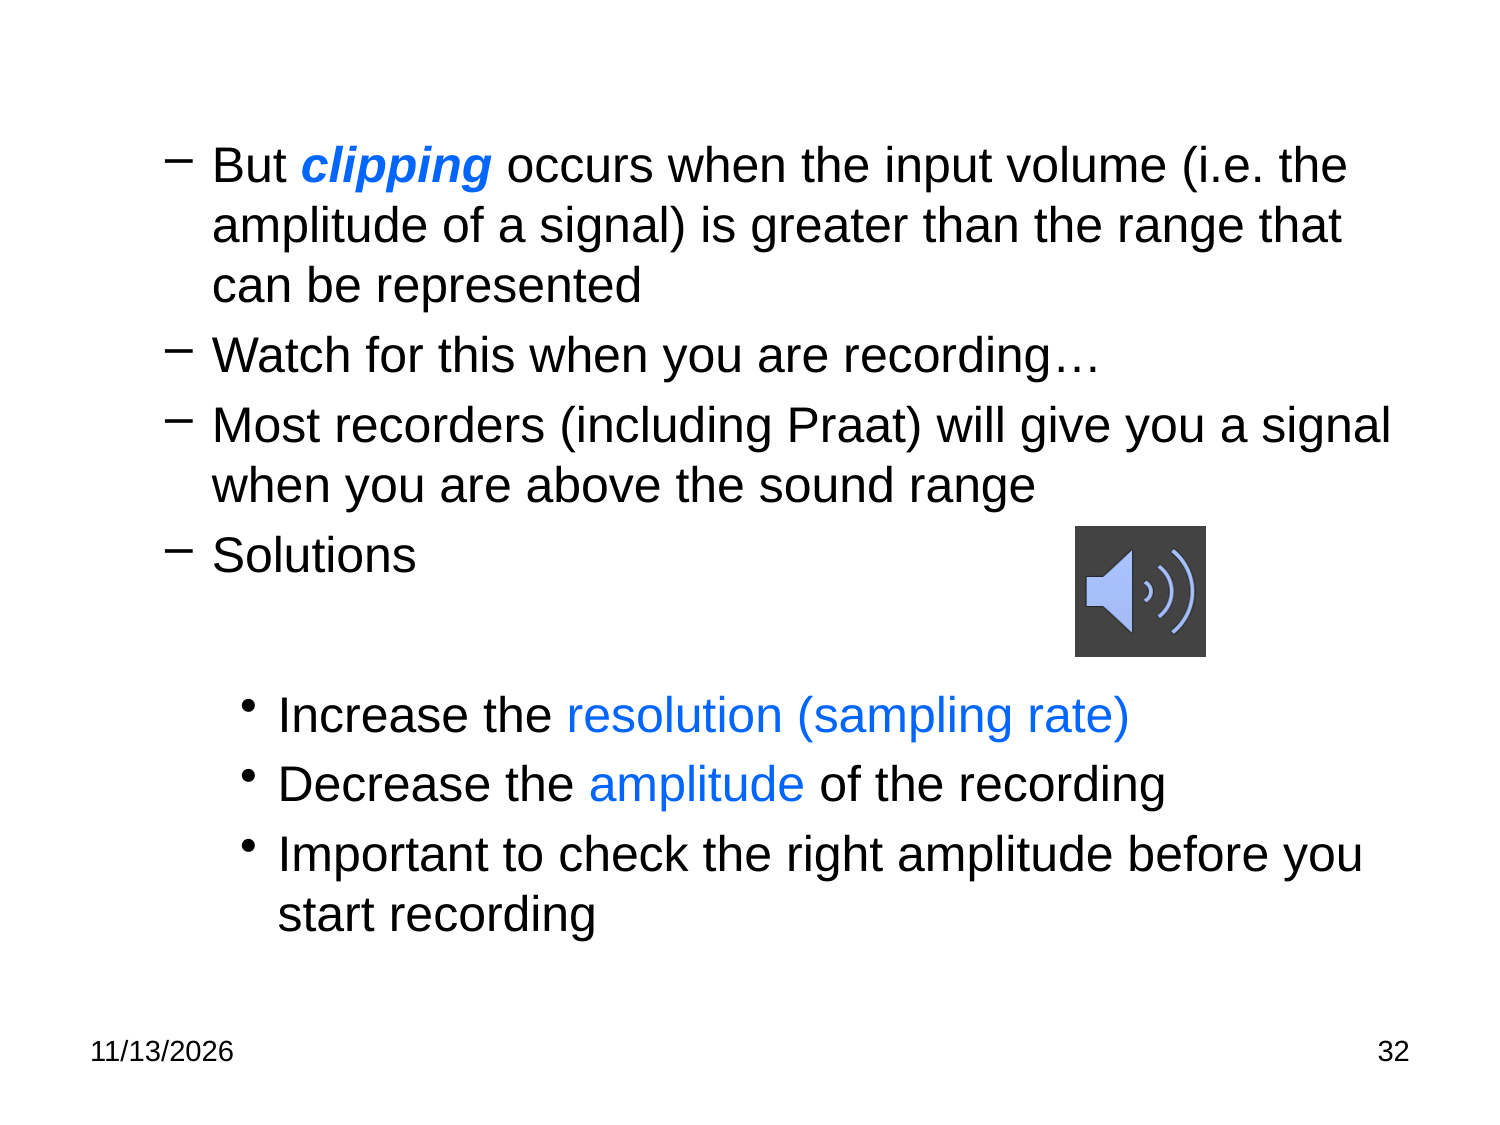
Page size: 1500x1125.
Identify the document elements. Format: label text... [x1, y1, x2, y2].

picture [1073, 524, 1208, 659]
list But clipping occurs when the input volume (i.e. the amplitude of a signal) is greater than the range that can be represented Watch for this when you are recording… Most recorders (including Praat) will give you a signal when you are above the sound range Solutions Increase the resolution (sampling rate) Decrease the amplitude of the recording Important to check the right amplitude before you start recording [75, 125, 1425, 1005]
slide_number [74, 1024, 426, 1103]
slide_number 32 [1074, 1024, 1426, 1103]
